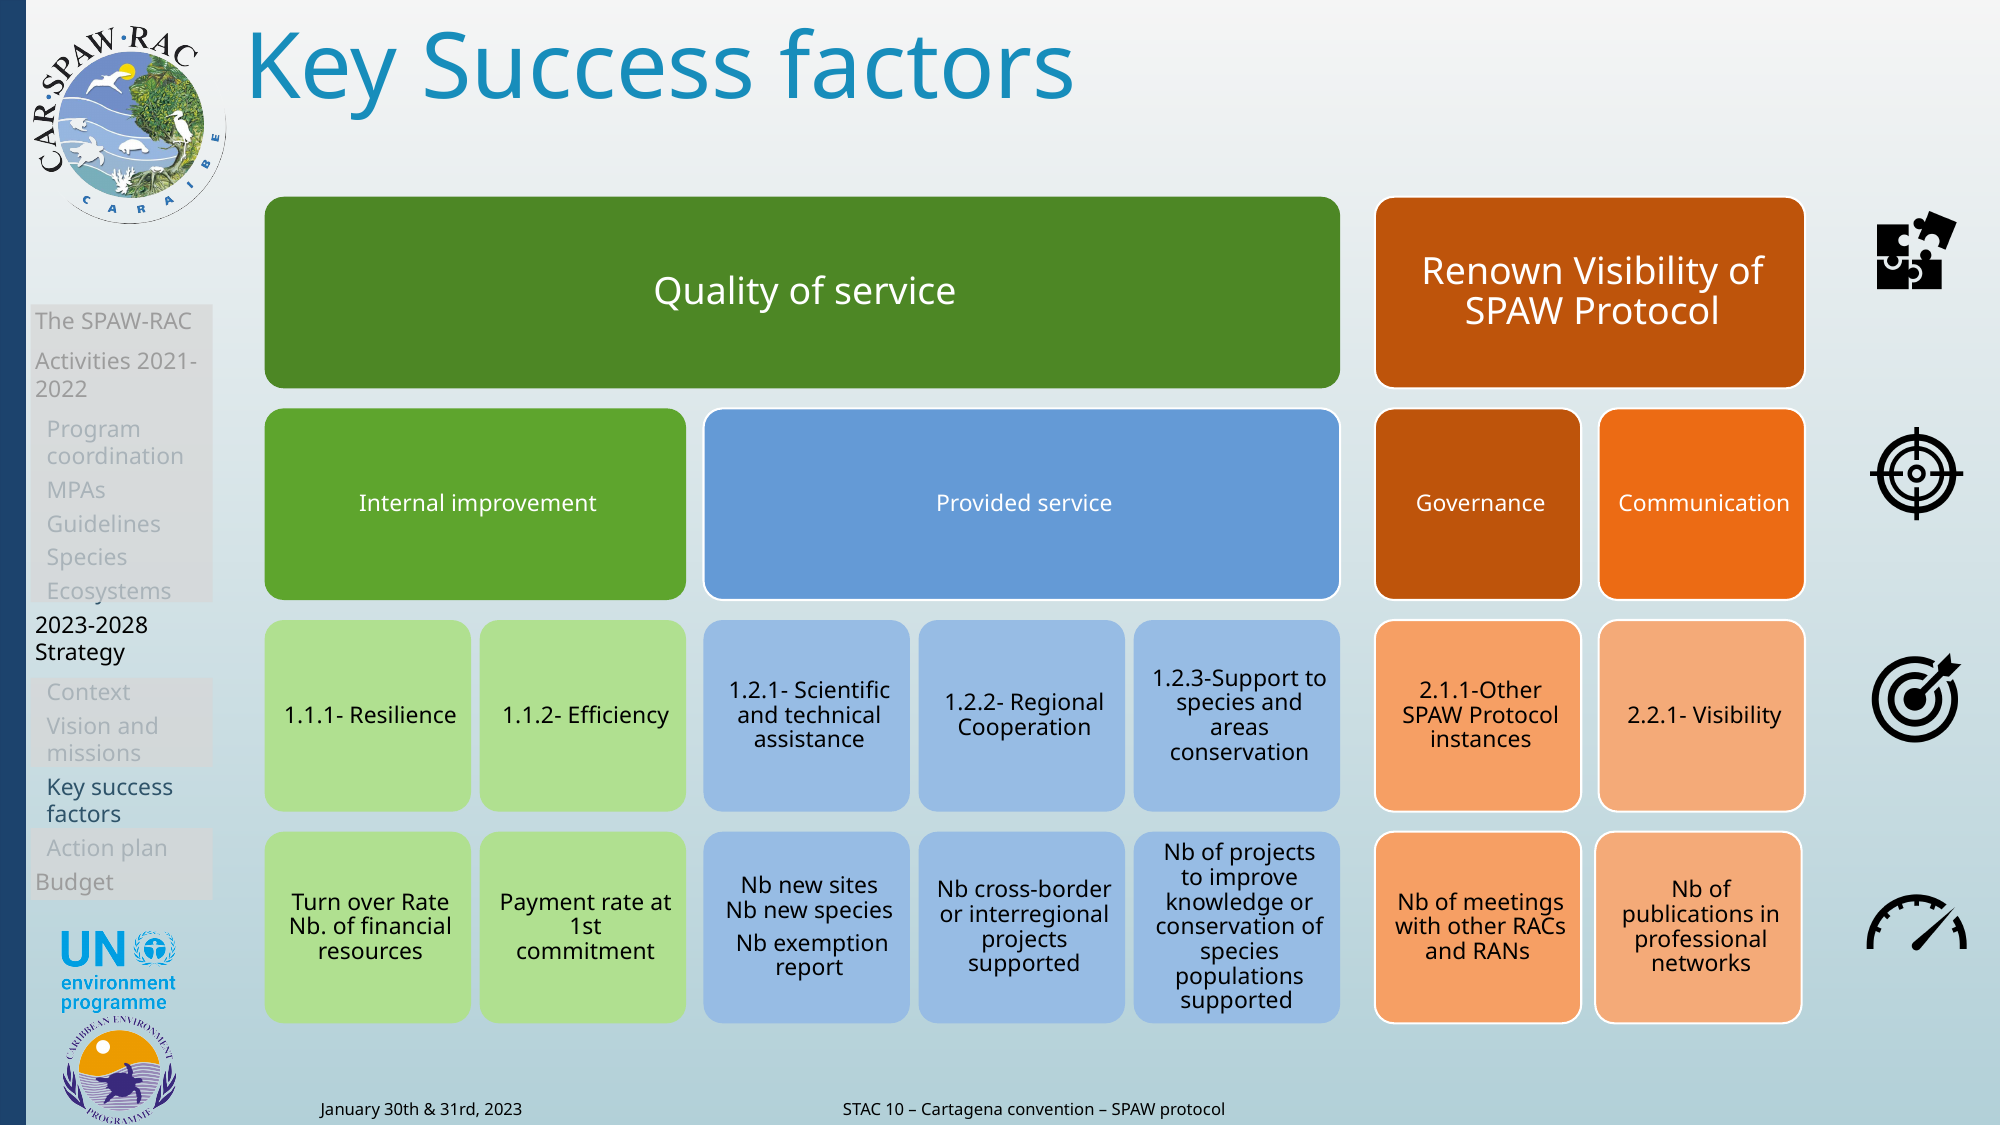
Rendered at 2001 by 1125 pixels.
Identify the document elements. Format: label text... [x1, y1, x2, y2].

title Key Success factors [229, 0, 1838, 140]
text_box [263, 196, 1807, 1024]
picture [48, 901, 191, 1125]
picture [1862, 867, 1971, 976]
text_box [30, 828, 213, 900]
picture [1862, 419, 1971, 528]
picture [1862, 643, 1971, 752]
text_box [30, 304, 213, 603]
picture [26, 14, 238, 233]
picture [1862, 196, 1971, 305]
text_box [30, 677, 213, 767]
